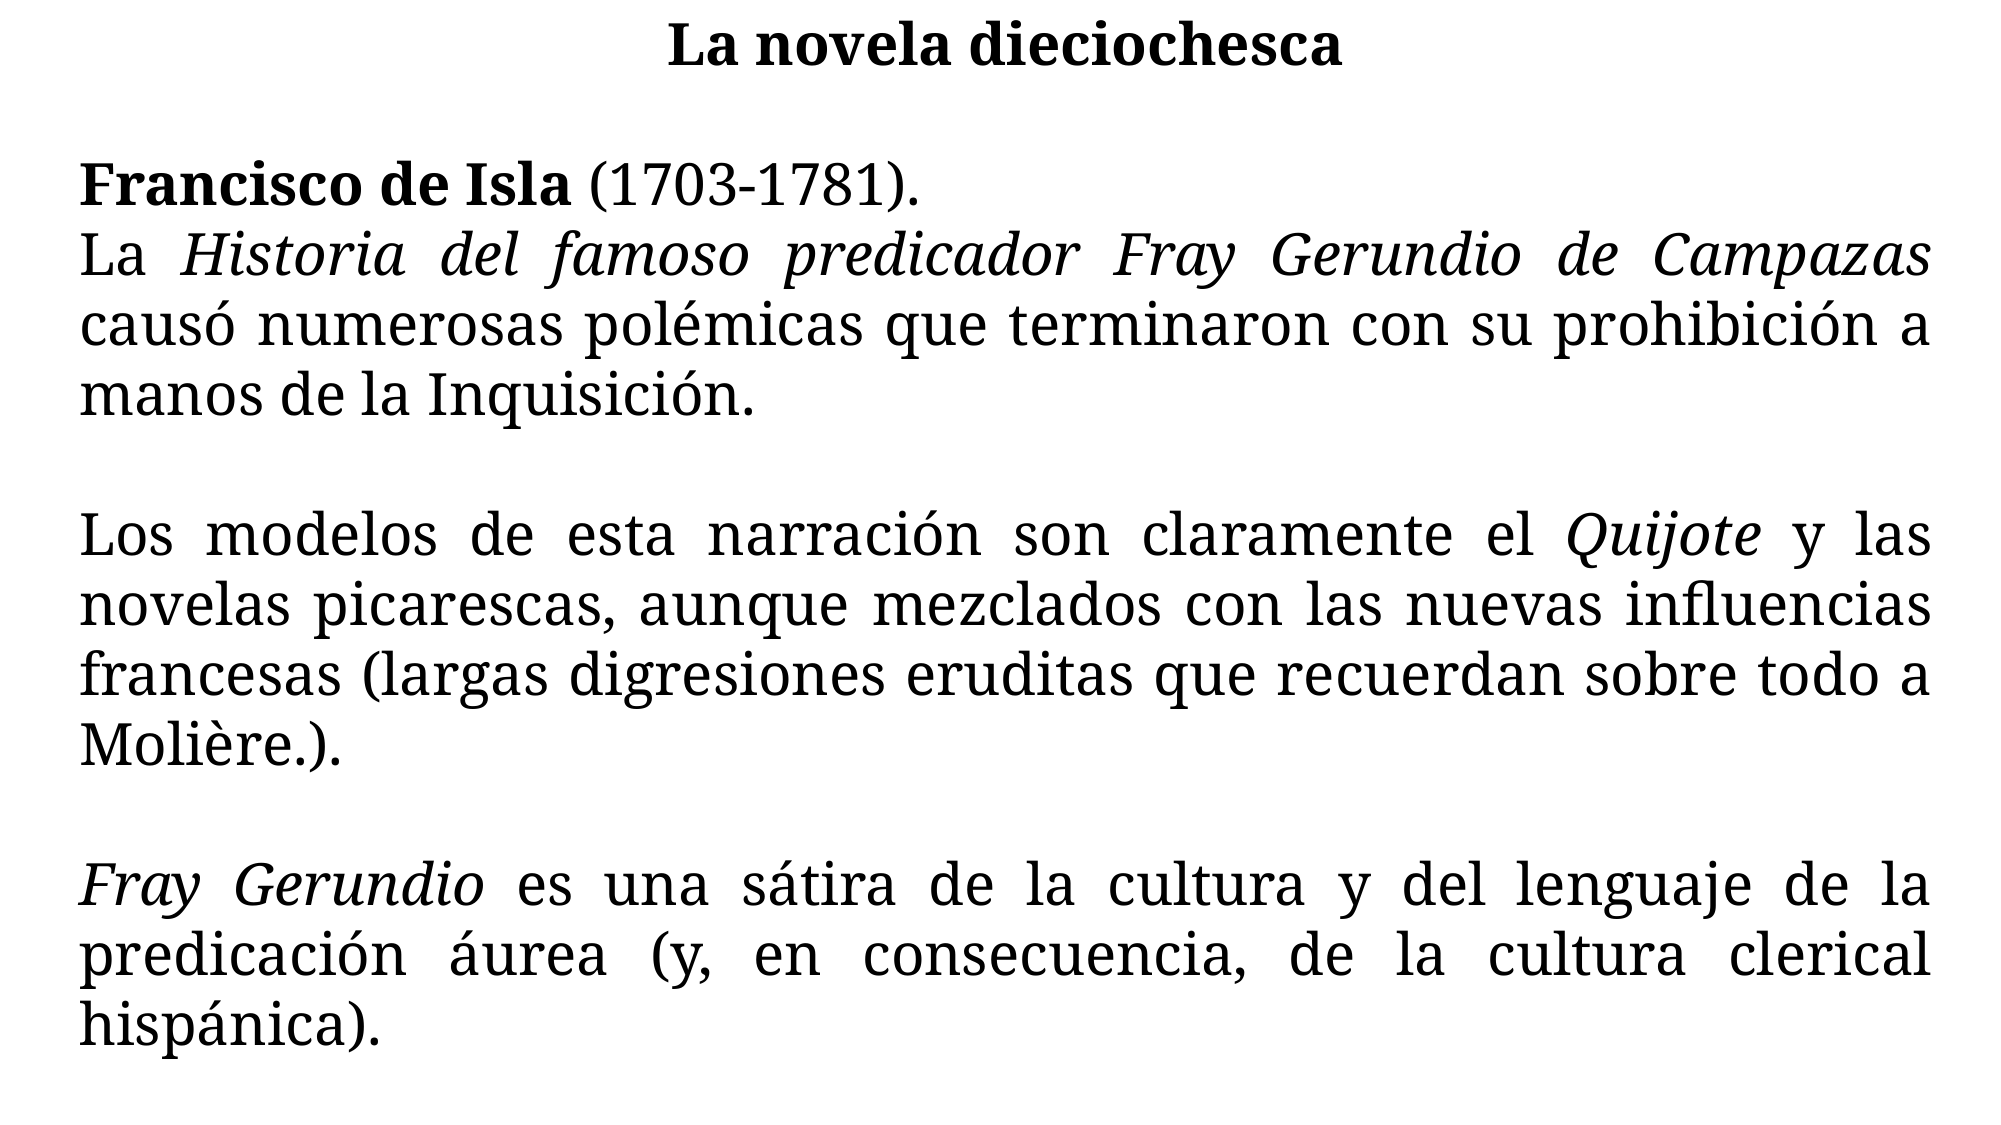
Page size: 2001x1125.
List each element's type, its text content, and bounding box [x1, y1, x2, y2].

text_box La novela dieciochesca Francisco de Isla (1703-1781). La Historia del famoso predicador Fray Gerundio de Campazas causó numerosas polémicas que terminaron con su prohibición a manos de la Inquisición. Los modelos de esta narración son claramente el Quijote y las novelas picarescas, aunque mezclados con las nuevas influencias francesas (largas digresiones eruditas que recuerdan sobre todo a Molière.). Fray Gerundio es una sátira de la cultura y del lenguaje de la predicación áurea (y, en consecuencia, de la cultura clerical hispánica). [64, 0, 1948, 1125]
